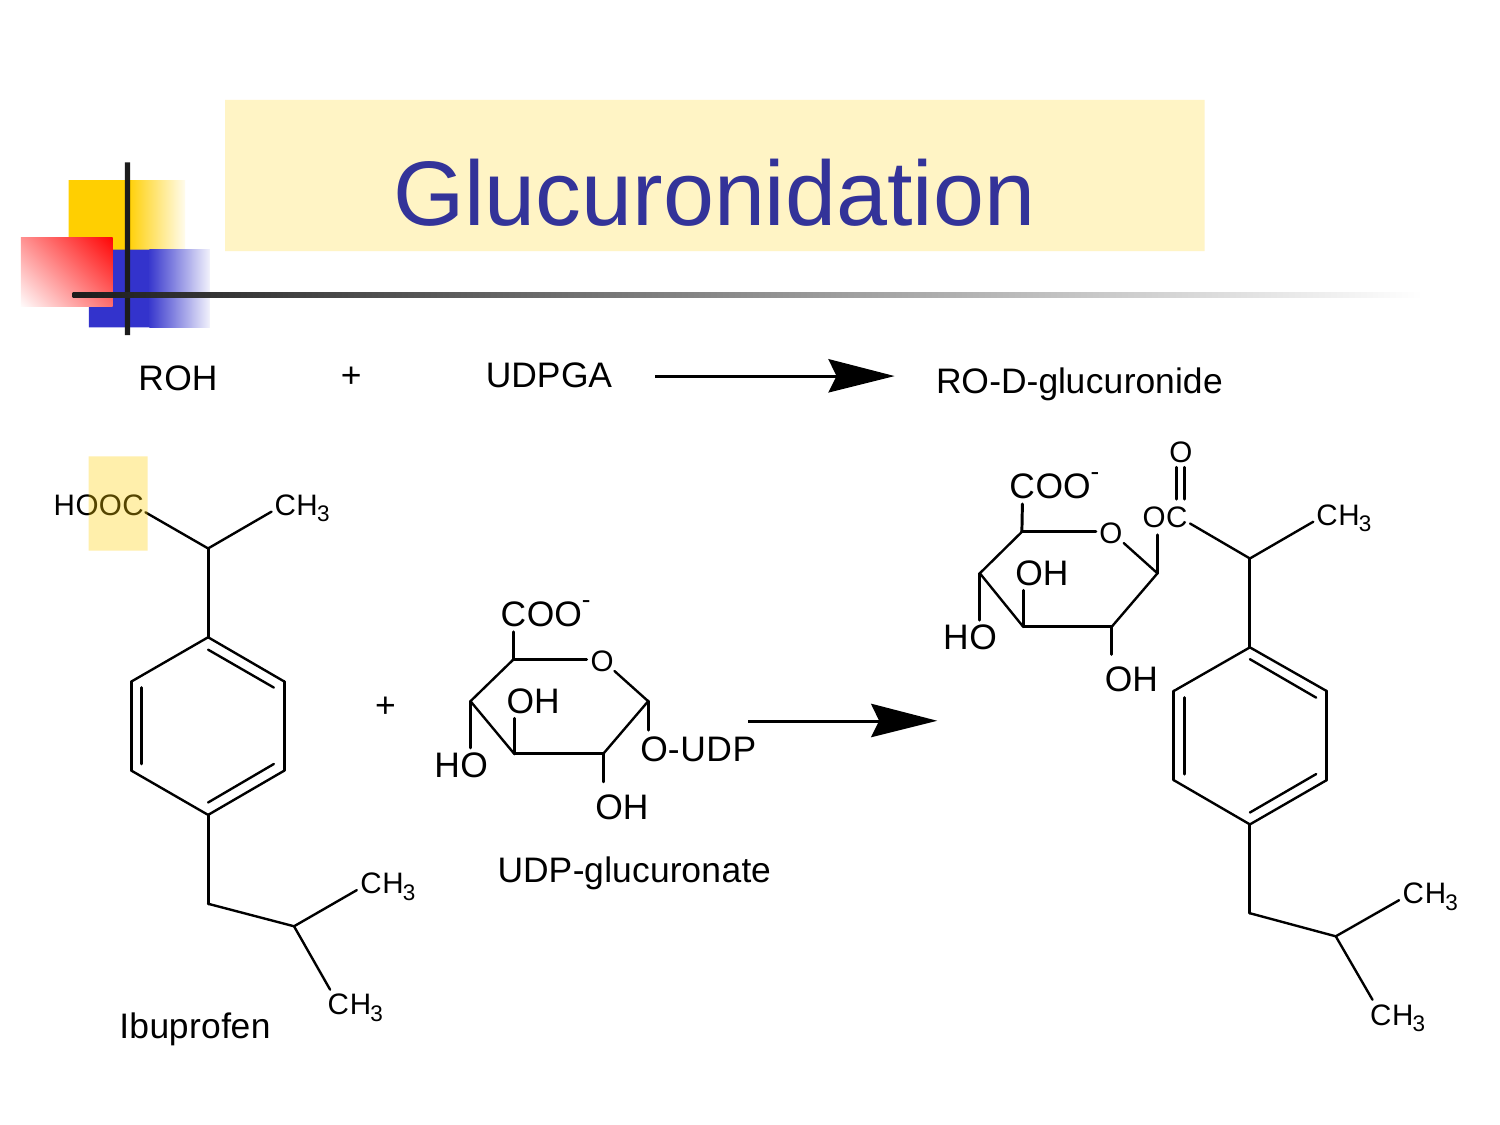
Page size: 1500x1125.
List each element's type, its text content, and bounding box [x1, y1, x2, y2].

title Glucuronidation [224, 99, 1205, 252]
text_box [49, 349, 1463, 1052]
